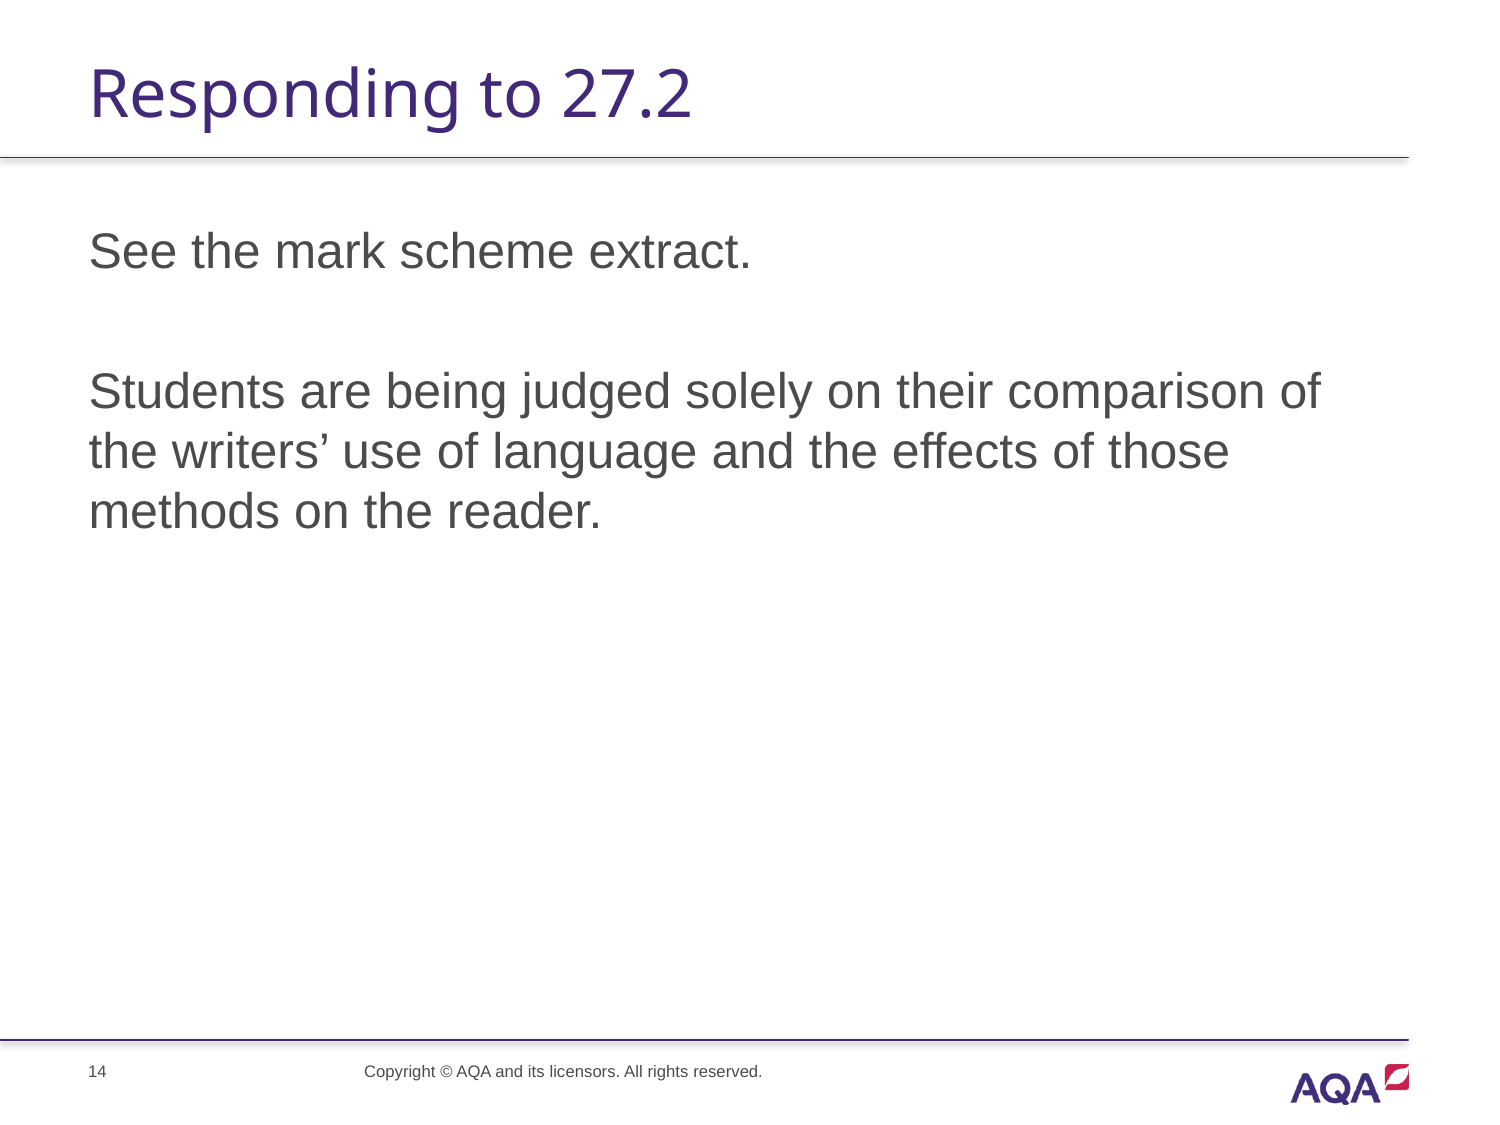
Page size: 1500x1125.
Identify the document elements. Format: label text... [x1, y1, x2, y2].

picture [1290, 1064, 1409, 1105]
title Responding to 27.2 [88, 72, 1409, 144]
list See the mark scheme extract. Students are being judged solely on their comparison of the writers’ use of language and the effects of those methods on the reader. [88, 218, 1409, 942]
footer Copyright © AQA and its licensors. All rights reserved. [324, 1059, 764, 1100]
text_box 14 [88, 1059, 195, 1100]
